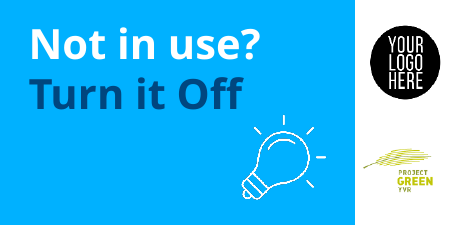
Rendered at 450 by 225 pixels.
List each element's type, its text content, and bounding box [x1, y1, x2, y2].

picture [368, 24, 441, 101]
text_box [0, 0, 357, 225]
picture [356, 140, 442, 199]
text_box Not in use? Turn it Off [26, 16, 370, 119]
